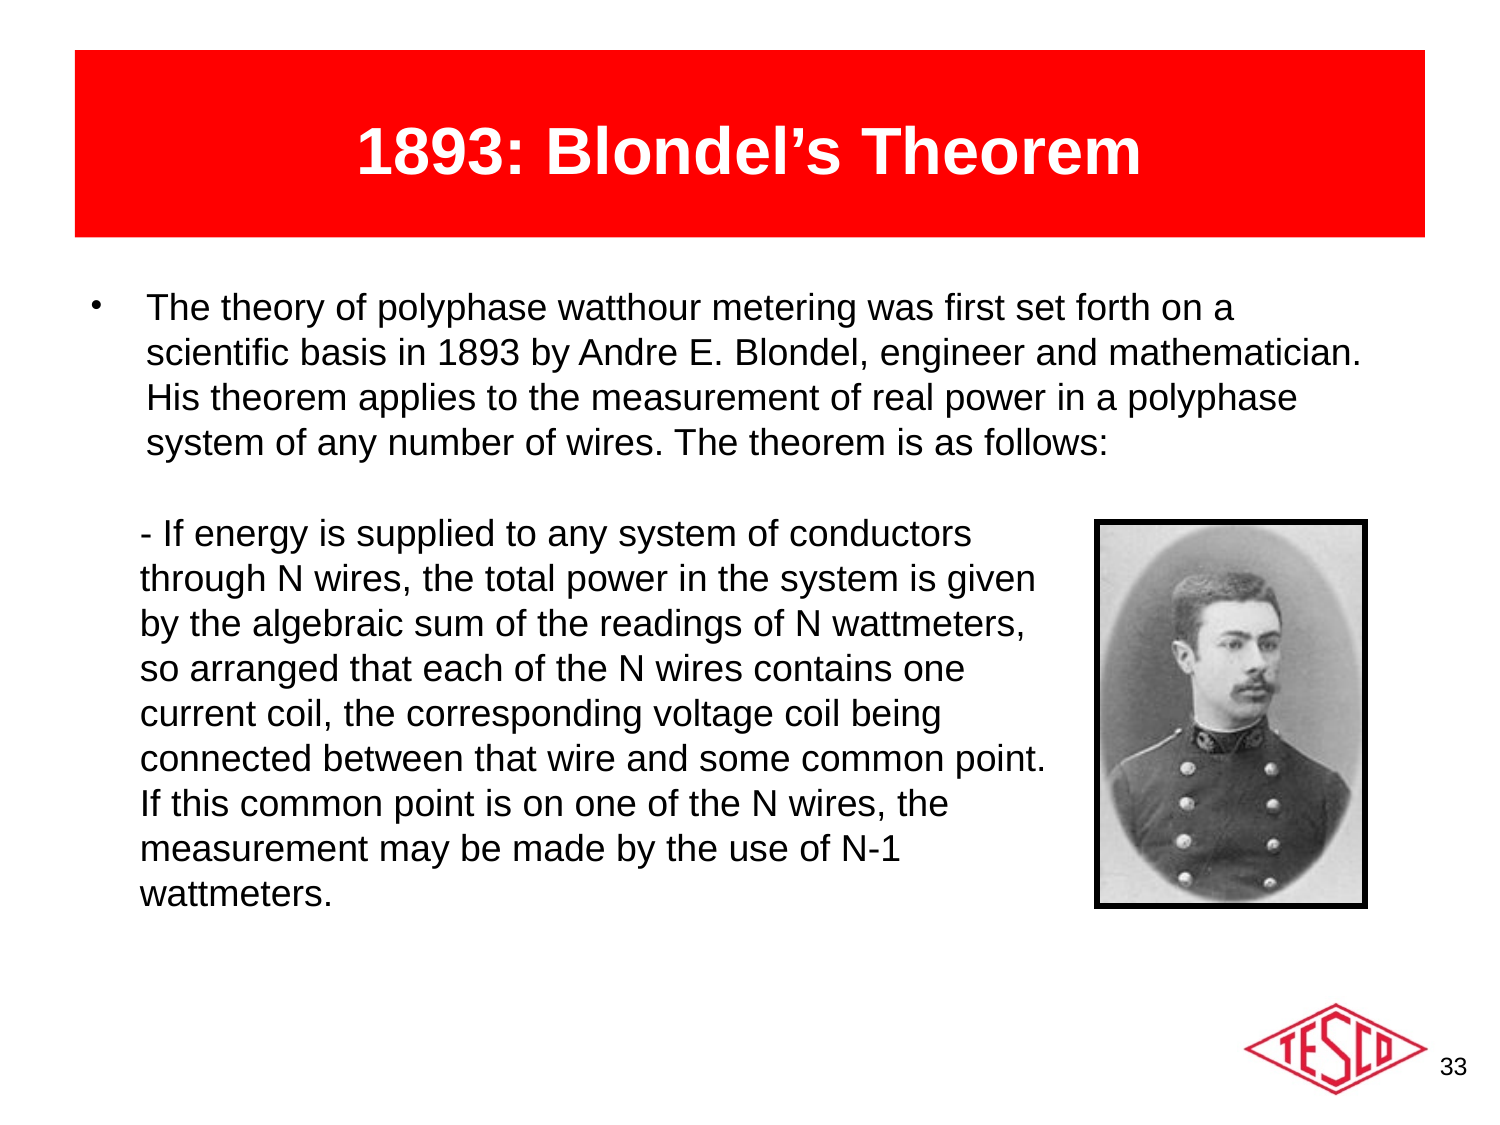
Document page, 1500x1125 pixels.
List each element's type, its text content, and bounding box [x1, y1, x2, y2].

text_box - If energy is supplied to any system of conductors through N wires, the total power in the system is given by the algebraic sum of the readings of N wattmeters, so arranged that each of the N wires contains one current coil, the corresponding voltage coil being connected between that wire and some common point. If this common point is on one of the N wires, the measurement may be made by the use of N-1 wattmeters. [125, 501, 1063, 974]
title 1893: Blondel’s Theorem [75, 99, 1425, 288]
list The theory of polyphase watthour metering was first set forth on a scientific basis in 1893 by Andre E. Blondel, engineer and mathematician. His theorem applies to the measurement of real power in a polyphase system of any number of wires. The theorem is as follows: [75, 275, 1388, 538]
picture [1237, 996, 1438, 1100]
picture [1099, 524, 1363, 904]
